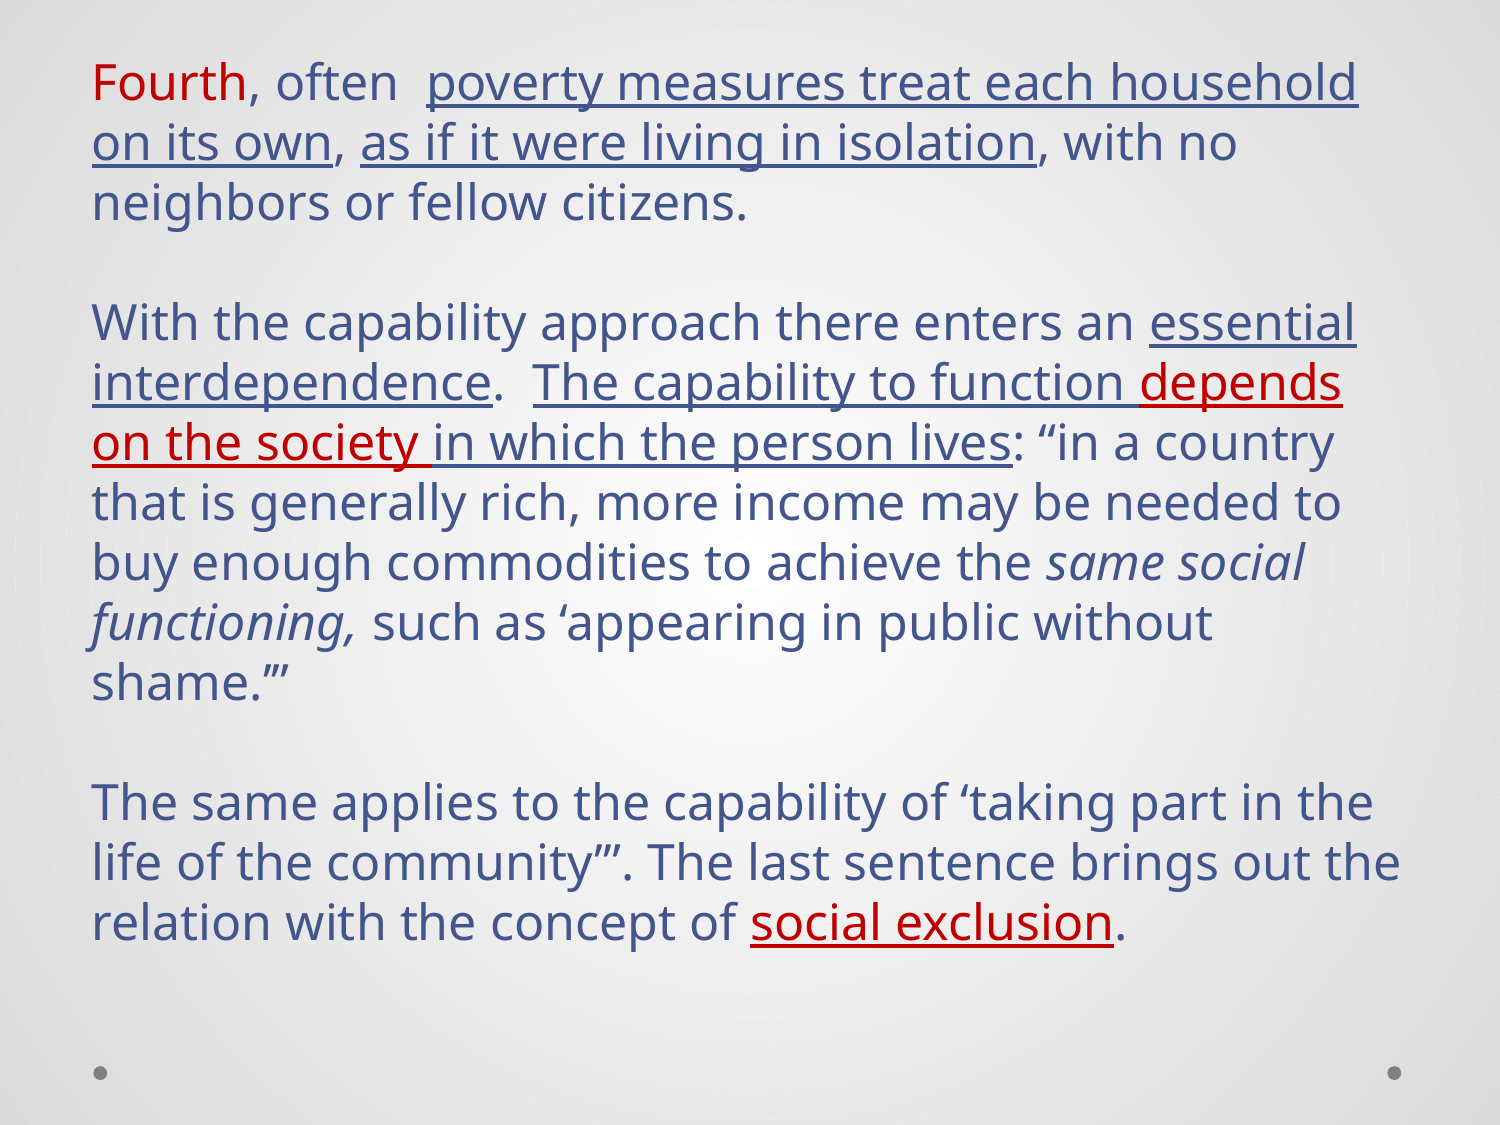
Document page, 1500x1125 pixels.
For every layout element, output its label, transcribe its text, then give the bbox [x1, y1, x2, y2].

list Fourth, often poverty measures treat each household on its own, as if it were living in isolation, with no neighbors or fellow citizens. With the capability approach there enters an essential interdependence. The capability to function depends on the society in which the person lives: “in a country that is generally rich, more income may be needed to buy enough commodities to achieve the same social functioning, such as ‘appearing in public without shame.’” The same applies to the capability of ‘taking part in the life of the community’”. The last sentence brings out the relation with the concept of social exclusion. [76, 42, 1427, 1059]
